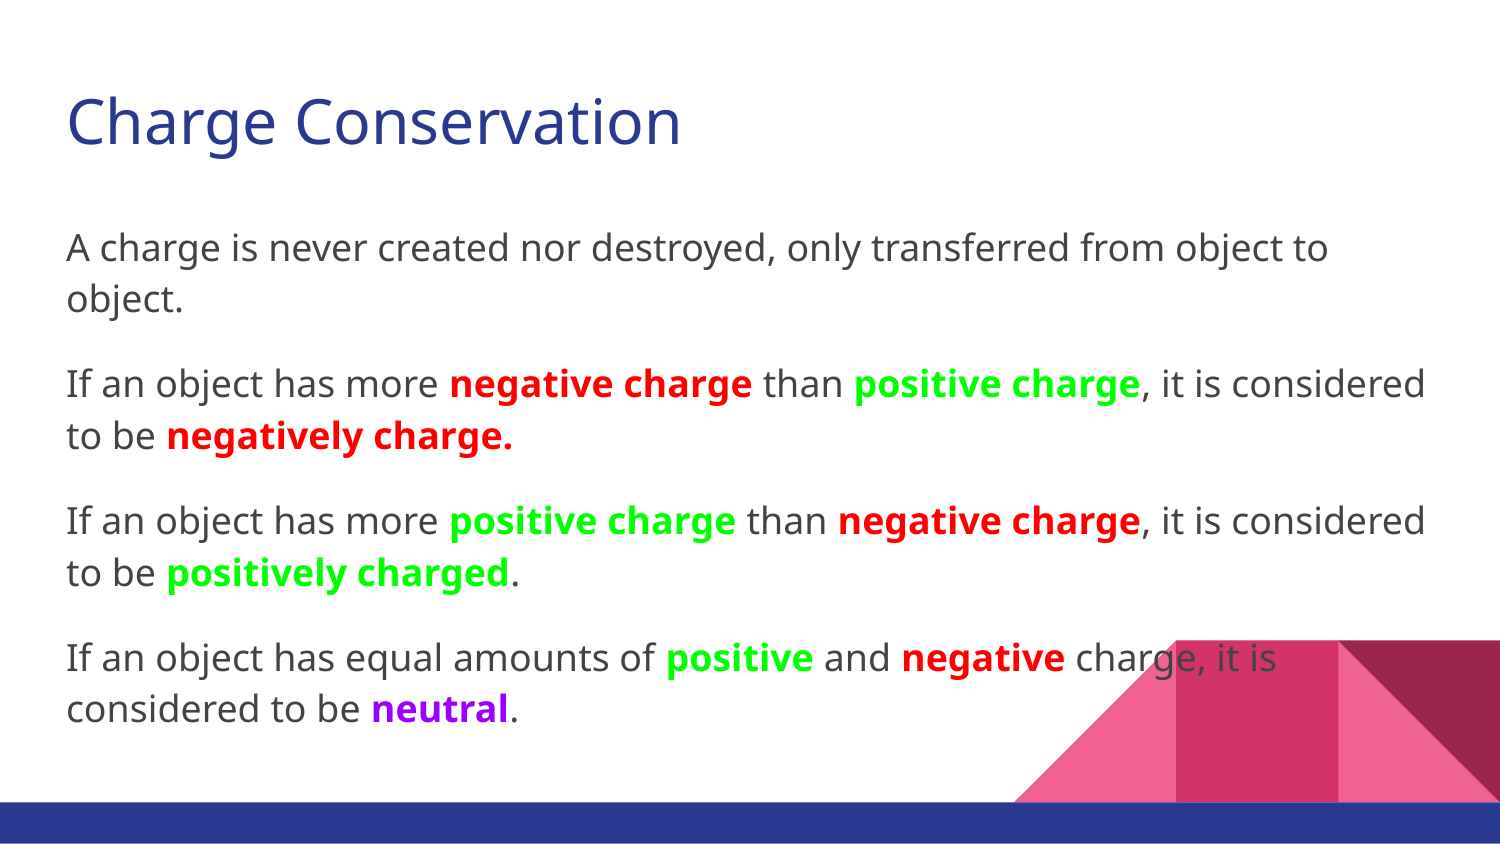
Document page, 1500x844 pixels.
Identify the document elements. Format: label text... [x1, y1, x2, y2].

title Charge Conservation [51, 67, 1449, 167]
list A charge is never created nor destroyed, only transferred from object to object. If an object has more negative charge than positive charge, it is considered to be negatively charge. If an object has more positive charge than negative charge, it is considered to be positively charged. If an object has equal amounts of positive and negative charge, it is considered to be neutral. [51, 201, 1449, 750]
